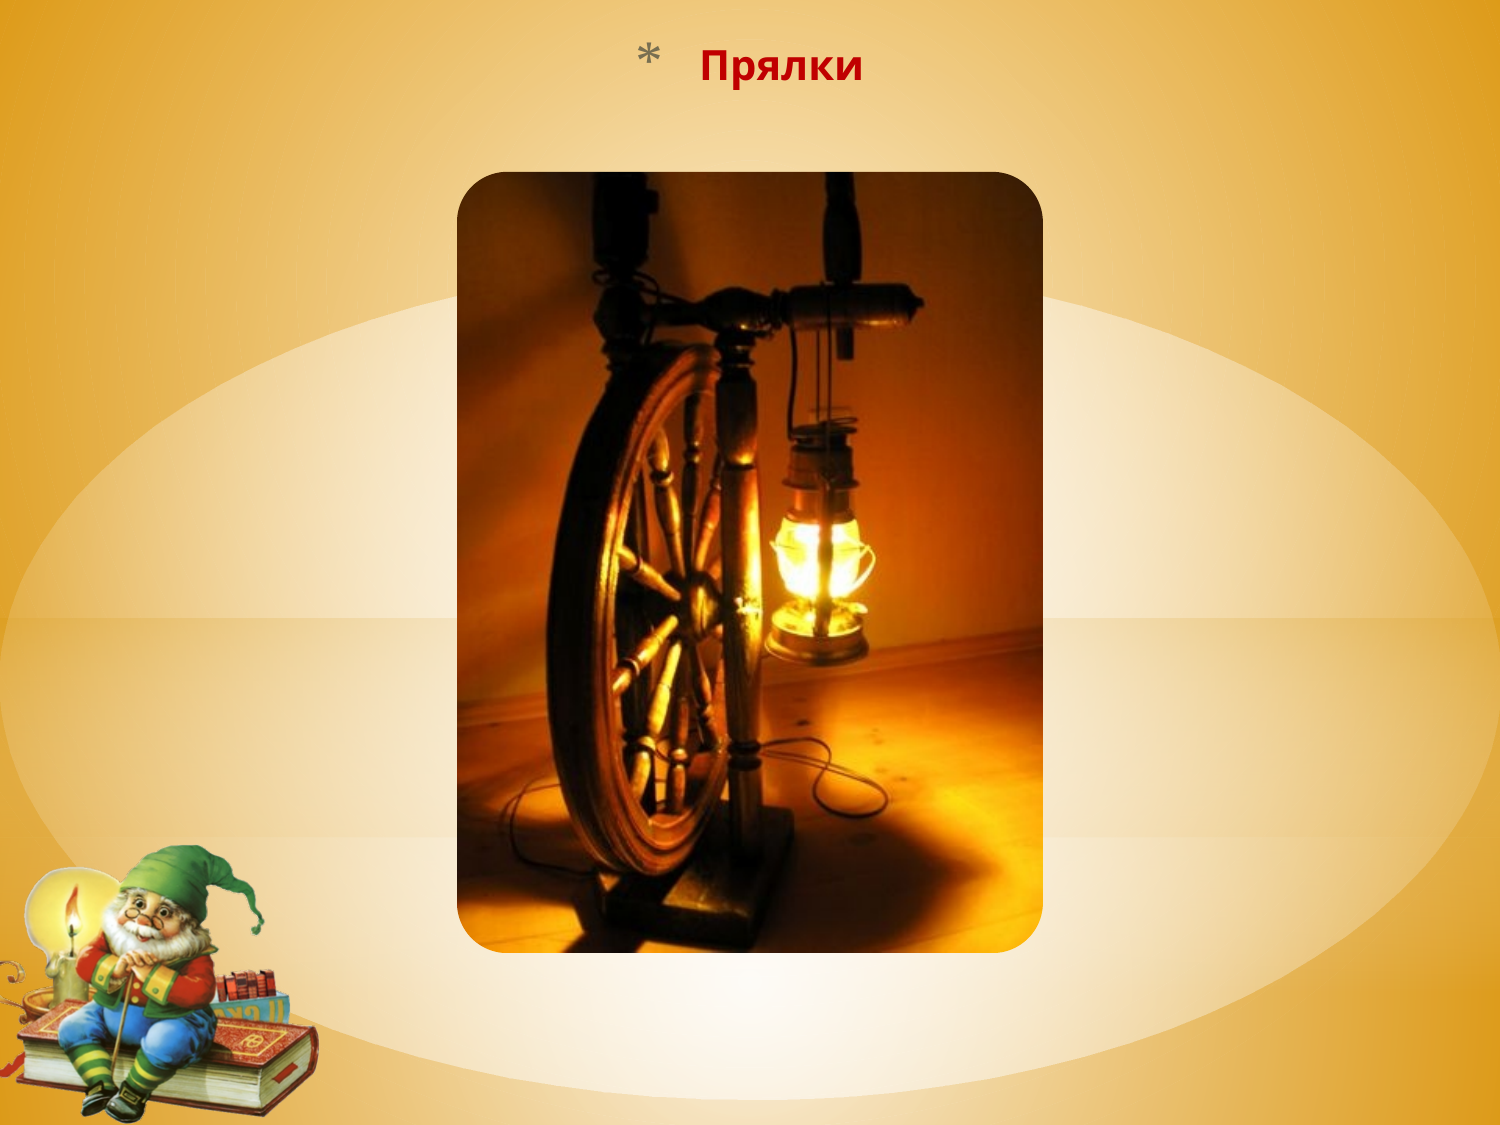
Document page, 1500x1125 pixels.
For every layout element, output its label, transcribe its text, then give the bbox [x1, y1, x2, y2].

title Прялки [29, 30, 1471, 126]
picture [0, 843, 320, 1125]
picture [456, 171, 1044, 954]
